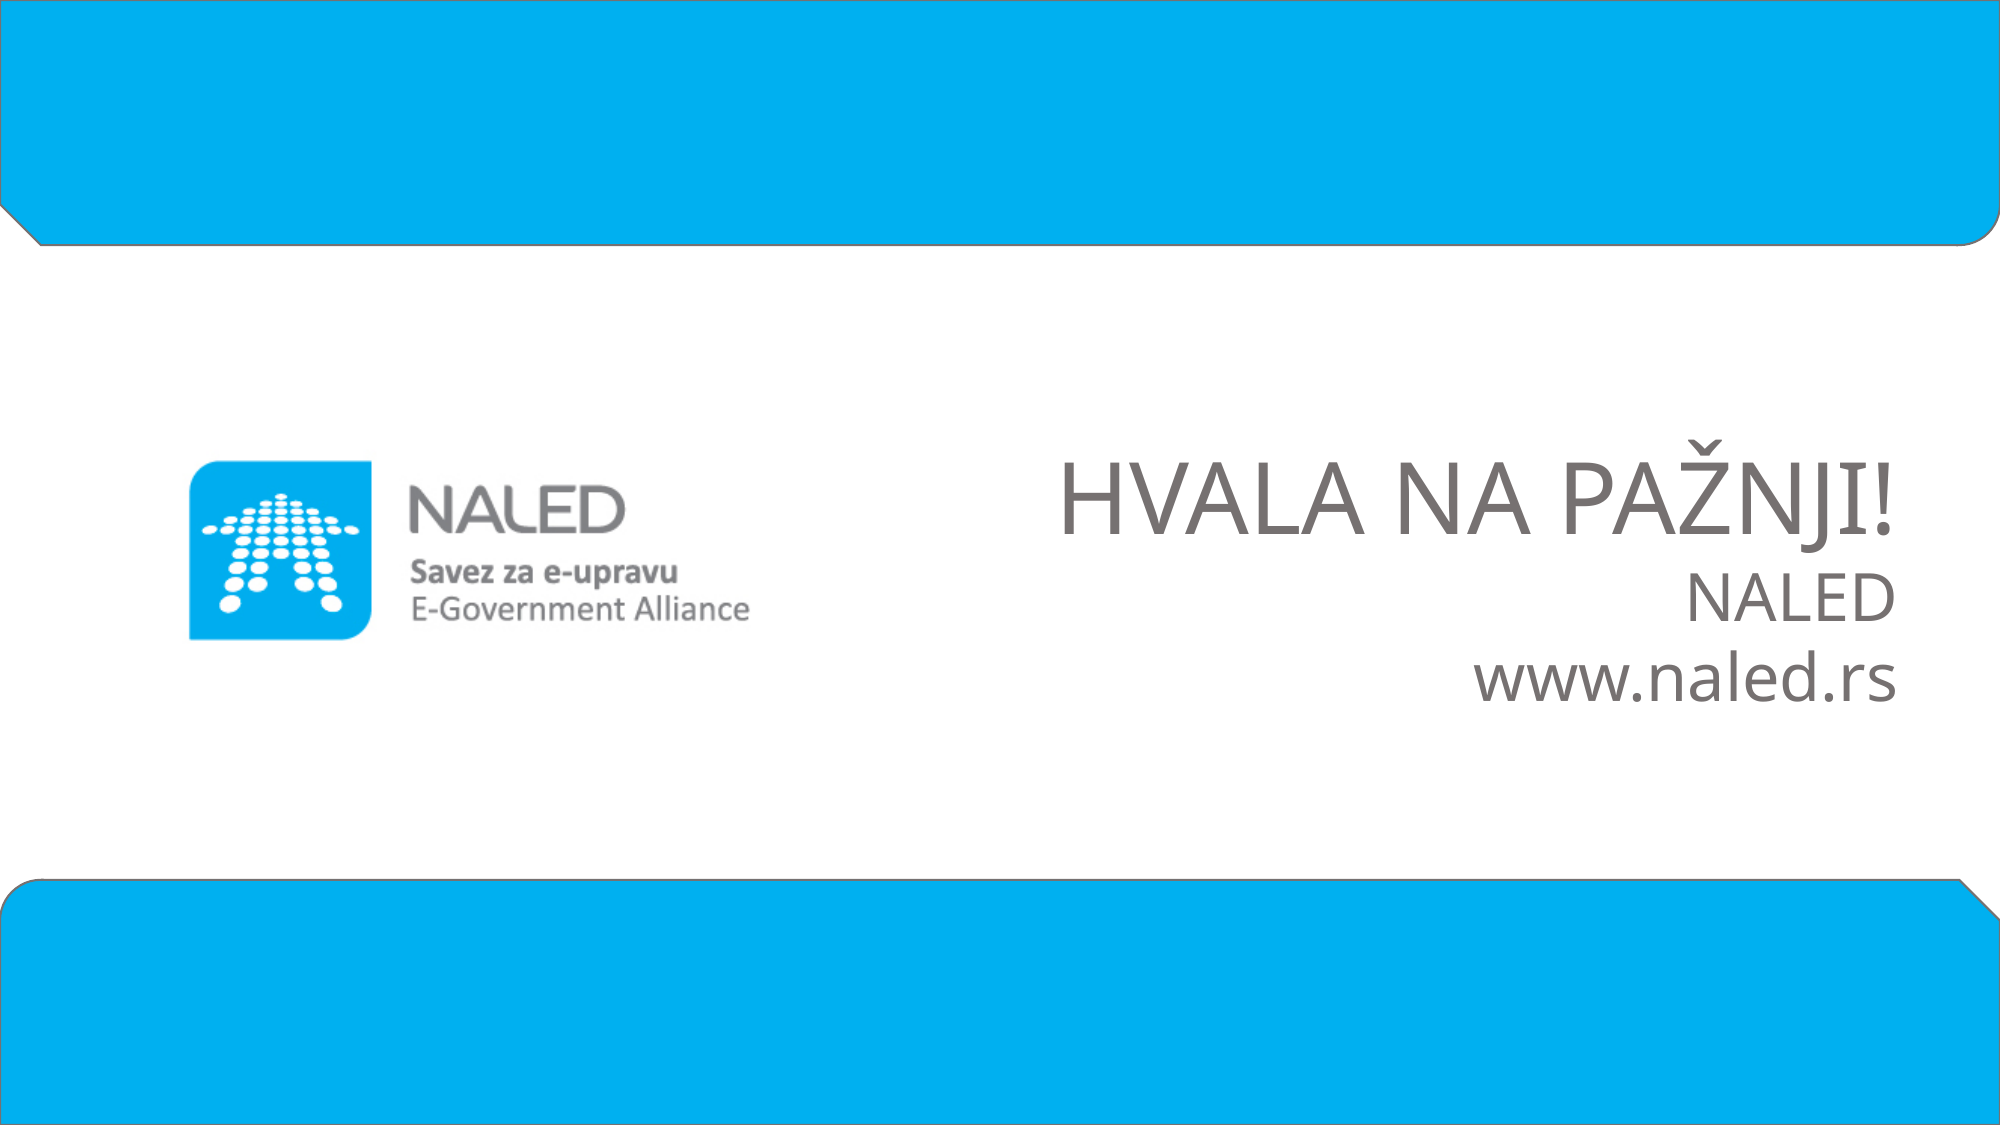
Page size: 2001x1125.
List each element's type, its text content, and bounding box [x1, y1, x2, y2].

text_box [0, 878, 2000, 1125]
text_box HVALA NA PAŽNJI! NALED www.naled.rs [902, 427, 1914, 767]
text_box [0, 0, 2000, 247]
picture [111, 438, 842, 662]
